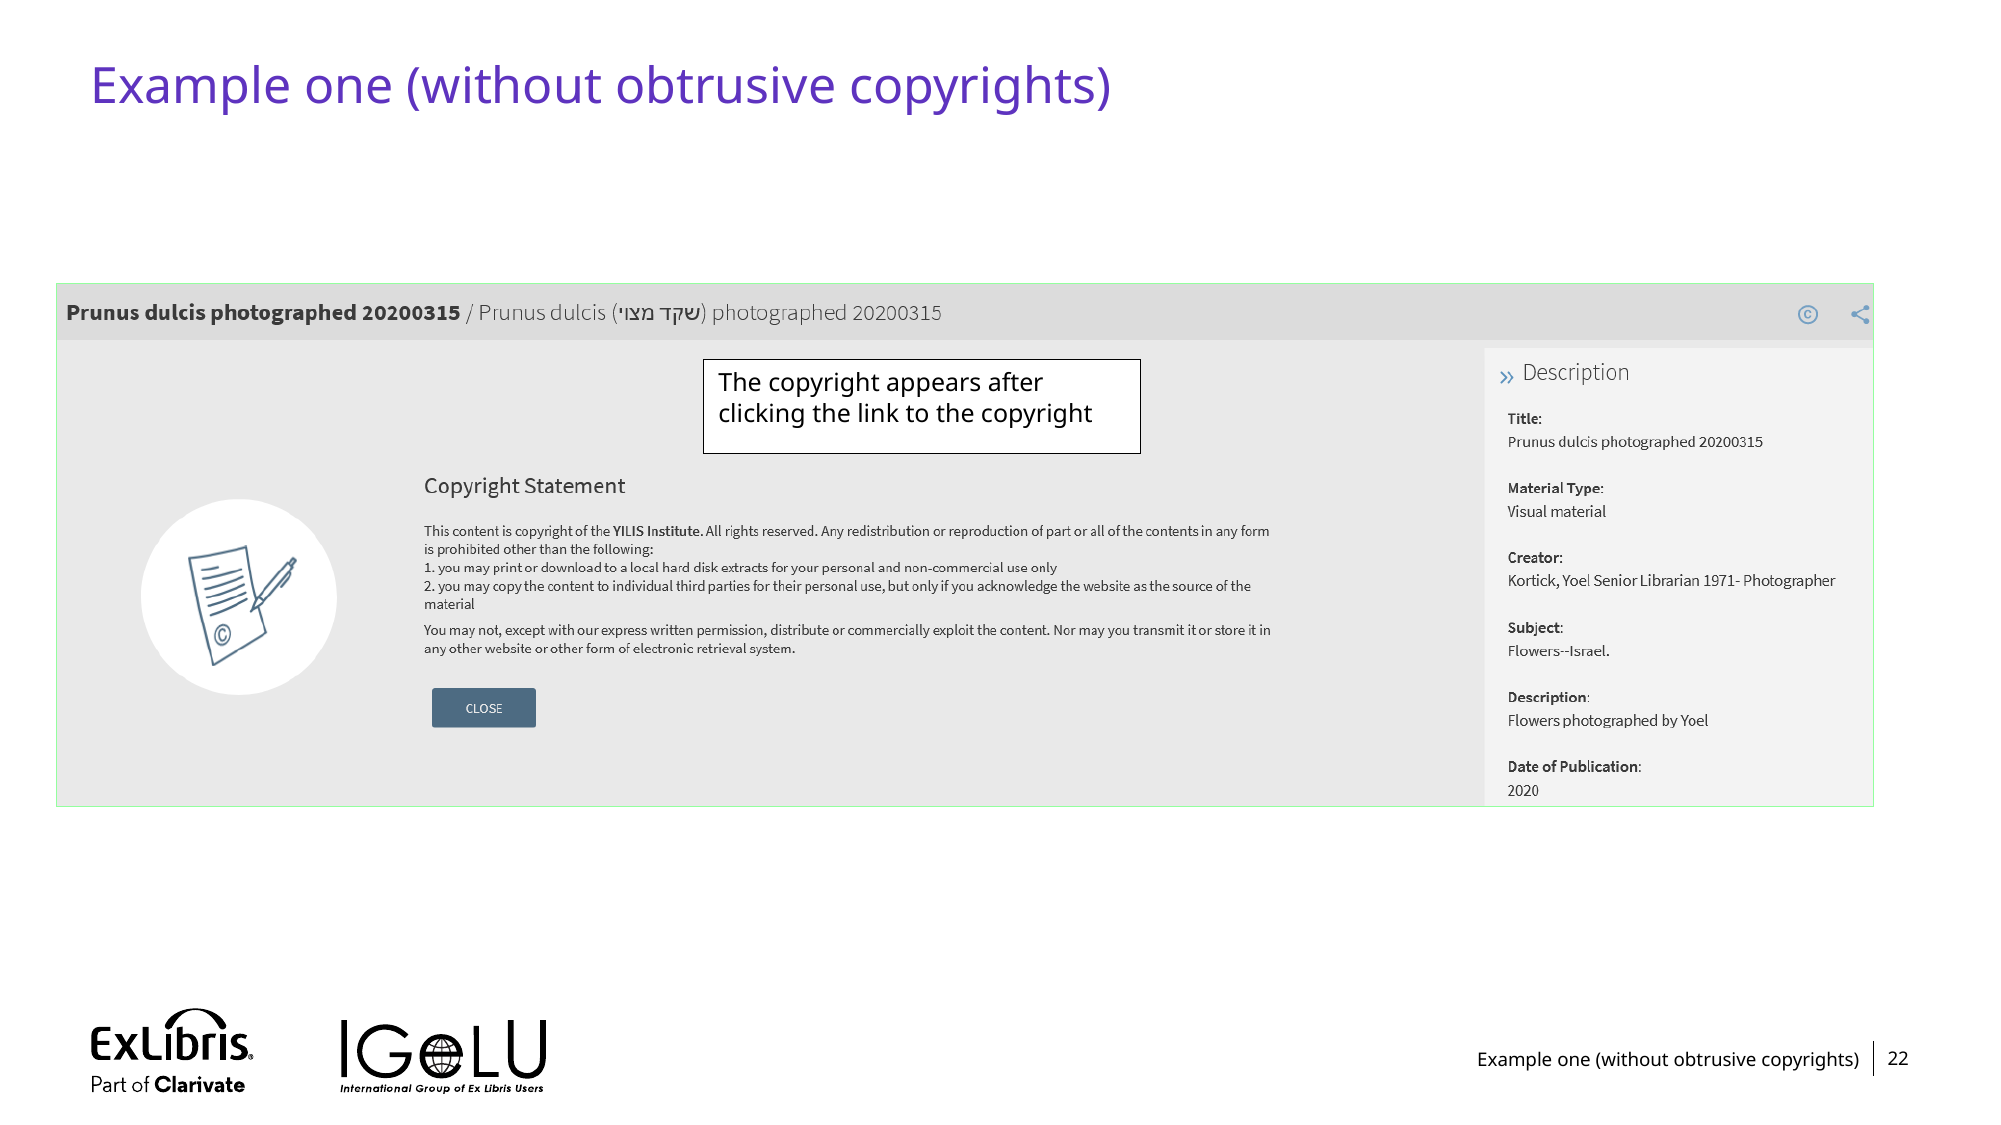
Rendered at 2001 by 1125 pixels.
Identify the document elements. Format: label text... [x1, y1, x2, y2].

slide_number 22 [1887, 1041, 1923, 1077]
picture [56, 283, 1874, 807]
footer Example one (without obtrusive copyrights) [1159, 1041, 1860, 1077]
title Example one (without obtrusive copyrights) [90, 60, 1970, 102]
